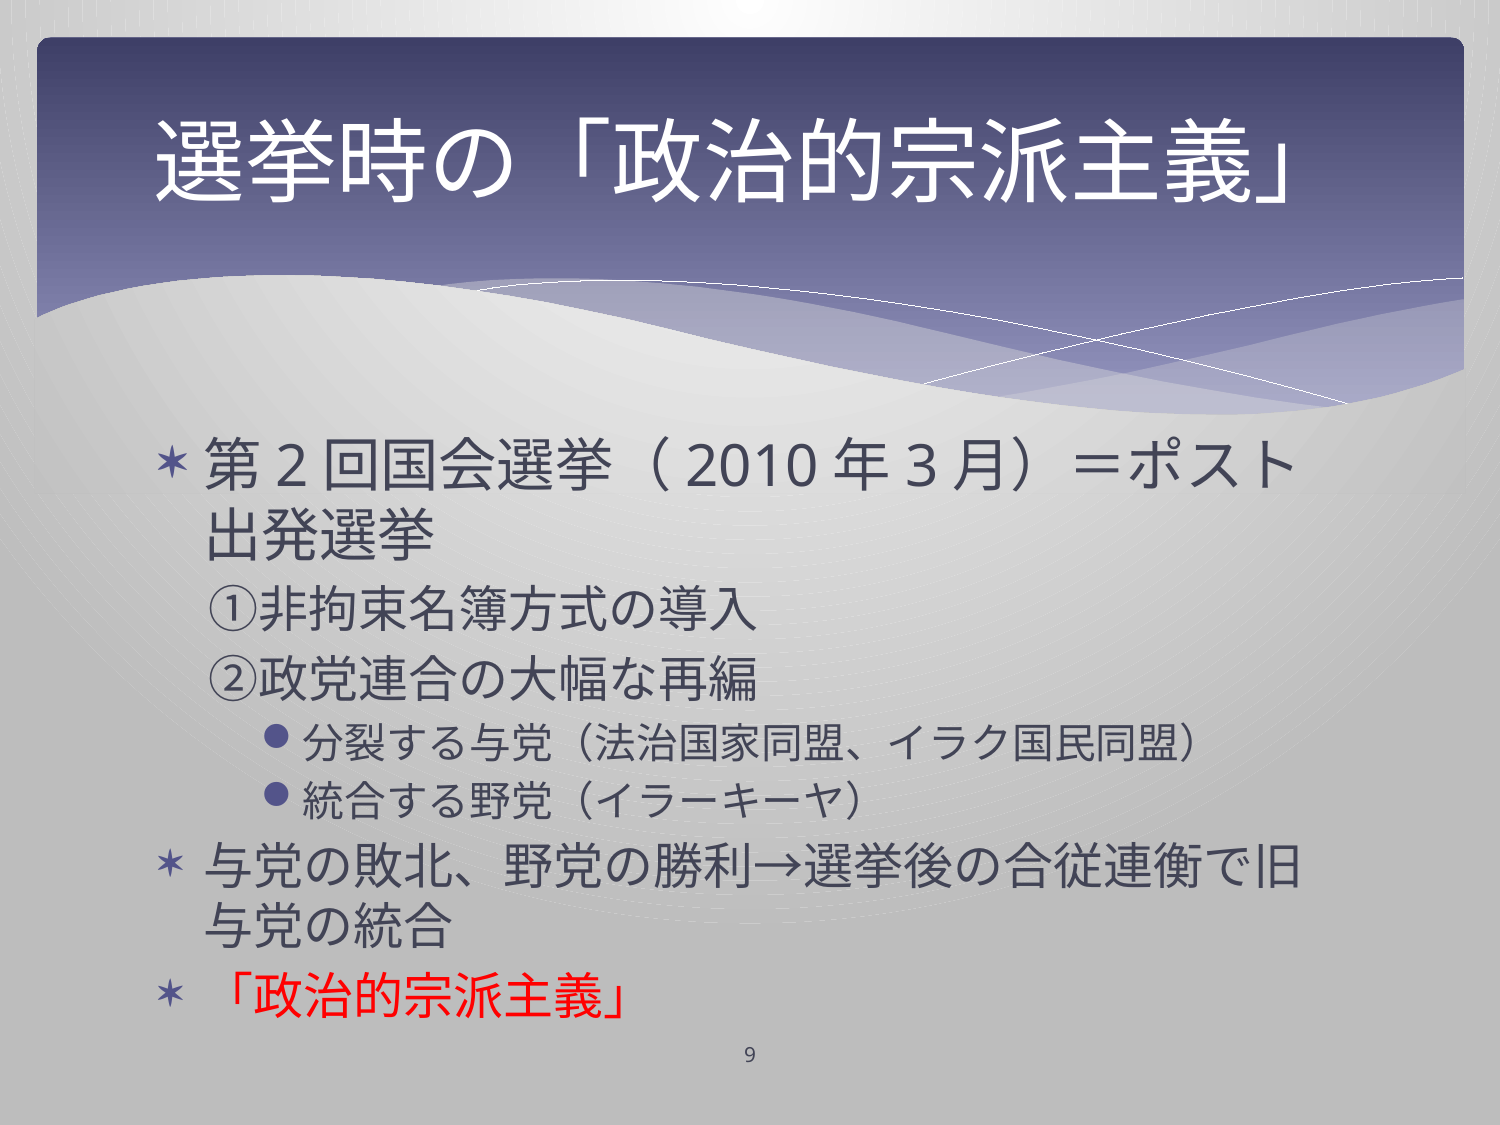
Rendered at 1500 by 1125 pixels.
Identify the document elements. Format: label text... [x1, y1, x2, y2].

list 第2回国会選挙（2010年3月）＝ポスト出発選挙 ①非拘束名簿方式の導入 ②政党連合の大幅な再編 分裂する与党（法治国家同盟、イラク国民同盟） 統合する野党（イラーキーヤ） 与党の敗北、野党の勝利→選挙後の合従連衡で旧与党の統合 「政治的宗派主義」 [143, 420, 1359, 1035]
title 選挙時の「政治的宗派主義」 [75, 55, 1425, 261]
slide_number 9 [654, 1025, 846, 1086]
